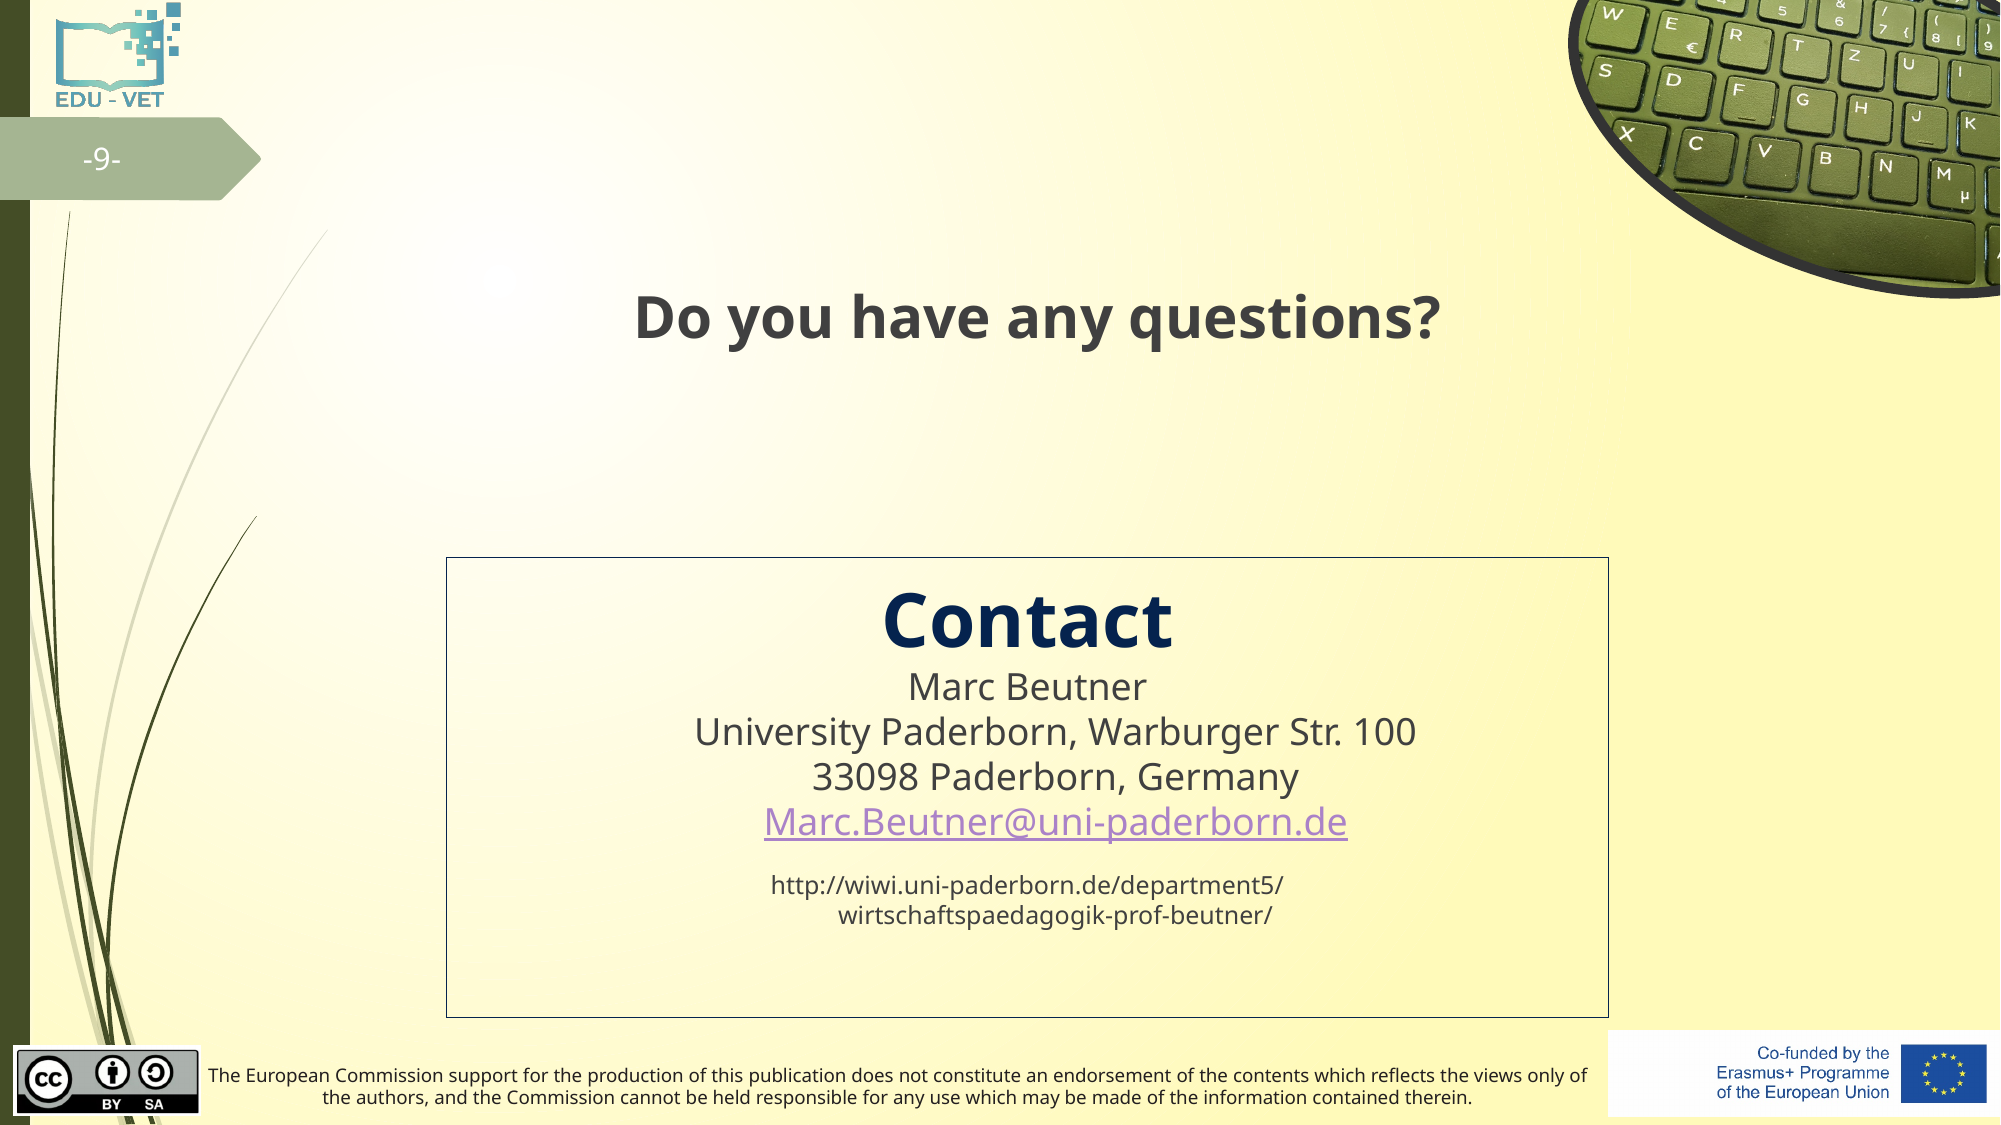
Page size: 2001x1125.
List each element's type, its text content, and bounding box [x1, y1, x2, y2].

text_box Contact Marc Beutner University Paderborn, Warburger Str. 100 33098 Paderborn, Germany Marc.Beutner@uni-paderborn.de http://wiwi.uni-paderborn.de/department5/ wirtschaftspaedagogik-prof-beutner/ [446, 557, 1609, 1018]
picture [52, 0, 189, 123]
list Do you have any questions? [543, 202, 1460, 379]
picture [1608, 1029, 2000, 1117]
text_box The European Commission support for the production of this publication does not constitute an endorsement of the contents which reflects the views only of the authors, and the Commission cannot be held responsible for any use which may be made of the information contained therein. [206, 1056, 1602, 1116]
picture [13, 1045, 201, 1117]
picture [1590, 0, 2001, 288]
